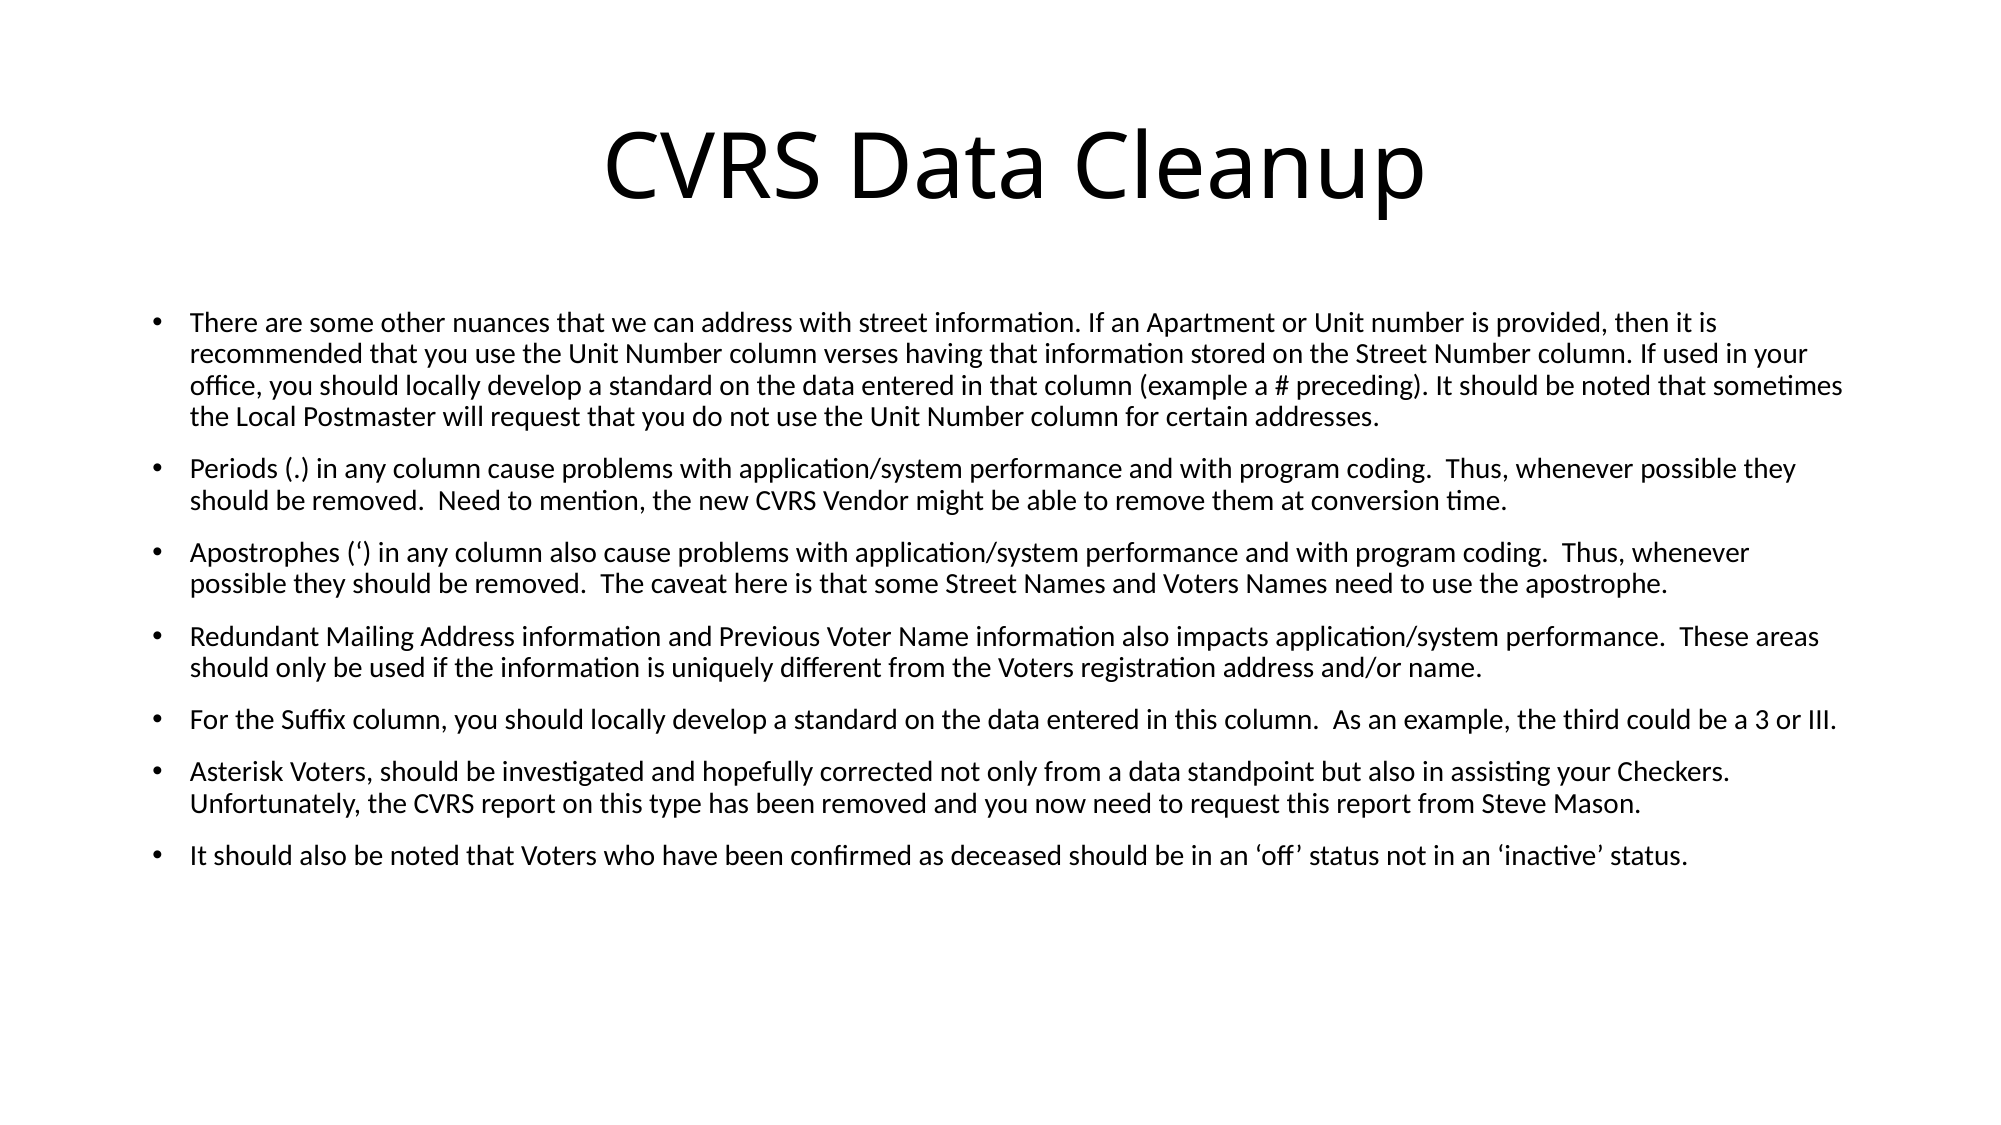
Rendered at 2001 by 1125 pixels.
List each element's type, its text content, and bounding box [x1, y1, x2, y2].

title CVRS Data Cleanup [137, 59, 1863, 278]
list There are some other nuances that we can address with street information. If an Apartment or Unit number is provided, then it is recommended that you use the Unit Number column verses having that information stored on the Street Number column. If used in your office, you should locally develop a standard on the data entered in that column (example a # preceding). It should be noted that sometimes the Local Postmaster will request that you do not use the Unit Number column for certain addresses. Periods (.) in any column cause problems with application/system performance and with program coding. Thus, whenever possible they should be removed. Need to mention, the new CVRS Vendor might be able to remove them at conversion time. Apostrophes (‘) in any column also cause problems with application/system performance and with program coding. Thus, whenever possible they should be removed. The caveat here is that some Street Names and Voters Names need to use the apostrophe. Redundant Mailing Address information and Previous Voter Name information also impacts application/system performance. These areas should only be used if the information is uniquely different from the Voters registration address and/or name. For the Suffix column, you should locally develop a standard on the data entered in this column. As an example, the third could be a 3 or III. Asterisk Voters, should be investigated and hopefully corrected not only from a data standpoint but also in assisting your Checkers. Unfortunately, the CVRS report on this type has been removed and you now need to request this report from Steve Mason. It should also be noted that Voters who have been confirmed as deceased should be in an ‘off’ status not in an ‘inactive’ status. [137, 299, 1863, 1014]
